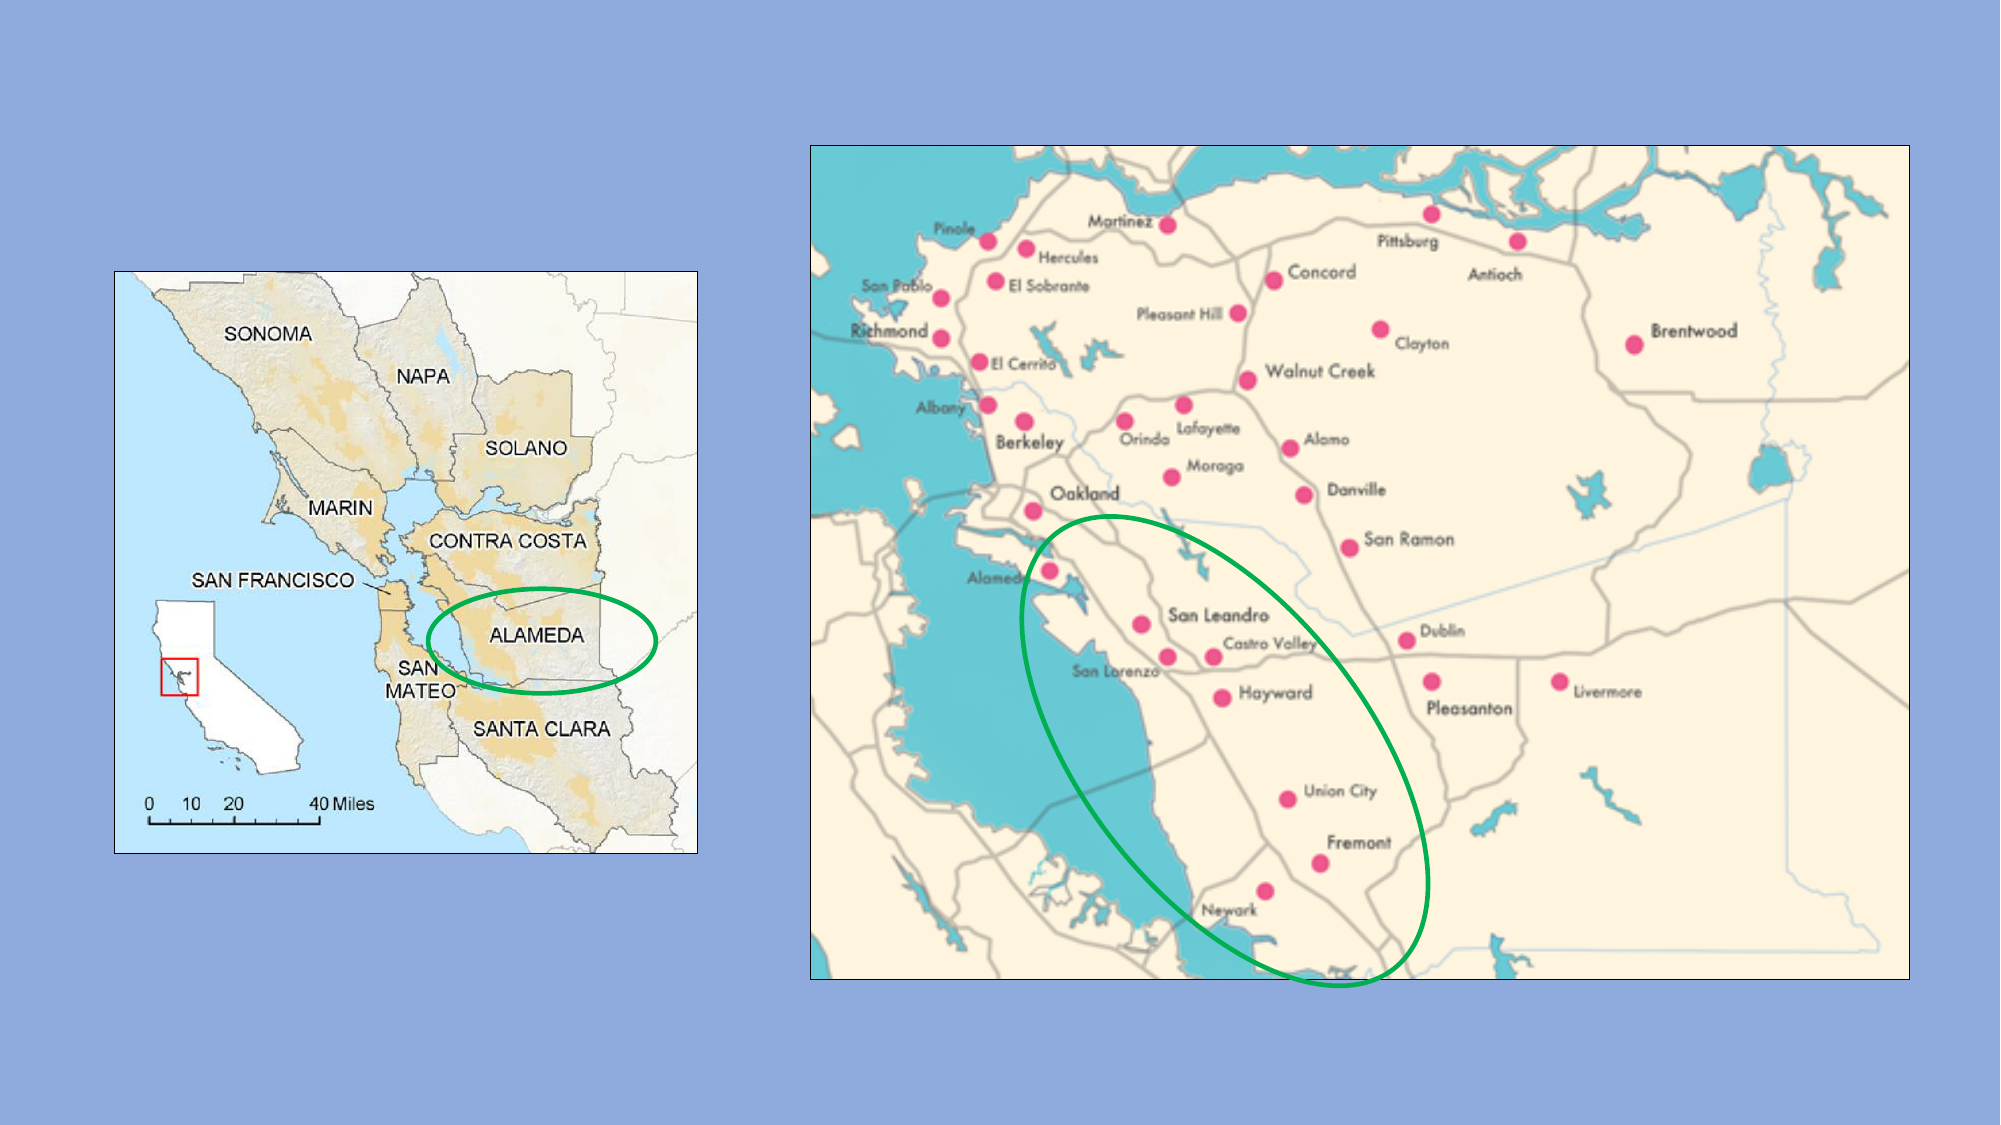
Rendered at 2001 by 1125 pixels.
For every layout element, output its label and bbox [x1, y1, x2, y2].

picture [114, 271, 698, 854]
text_box [1295, 980, 1377, 987]
picture [810, 145, 1910, 980]
